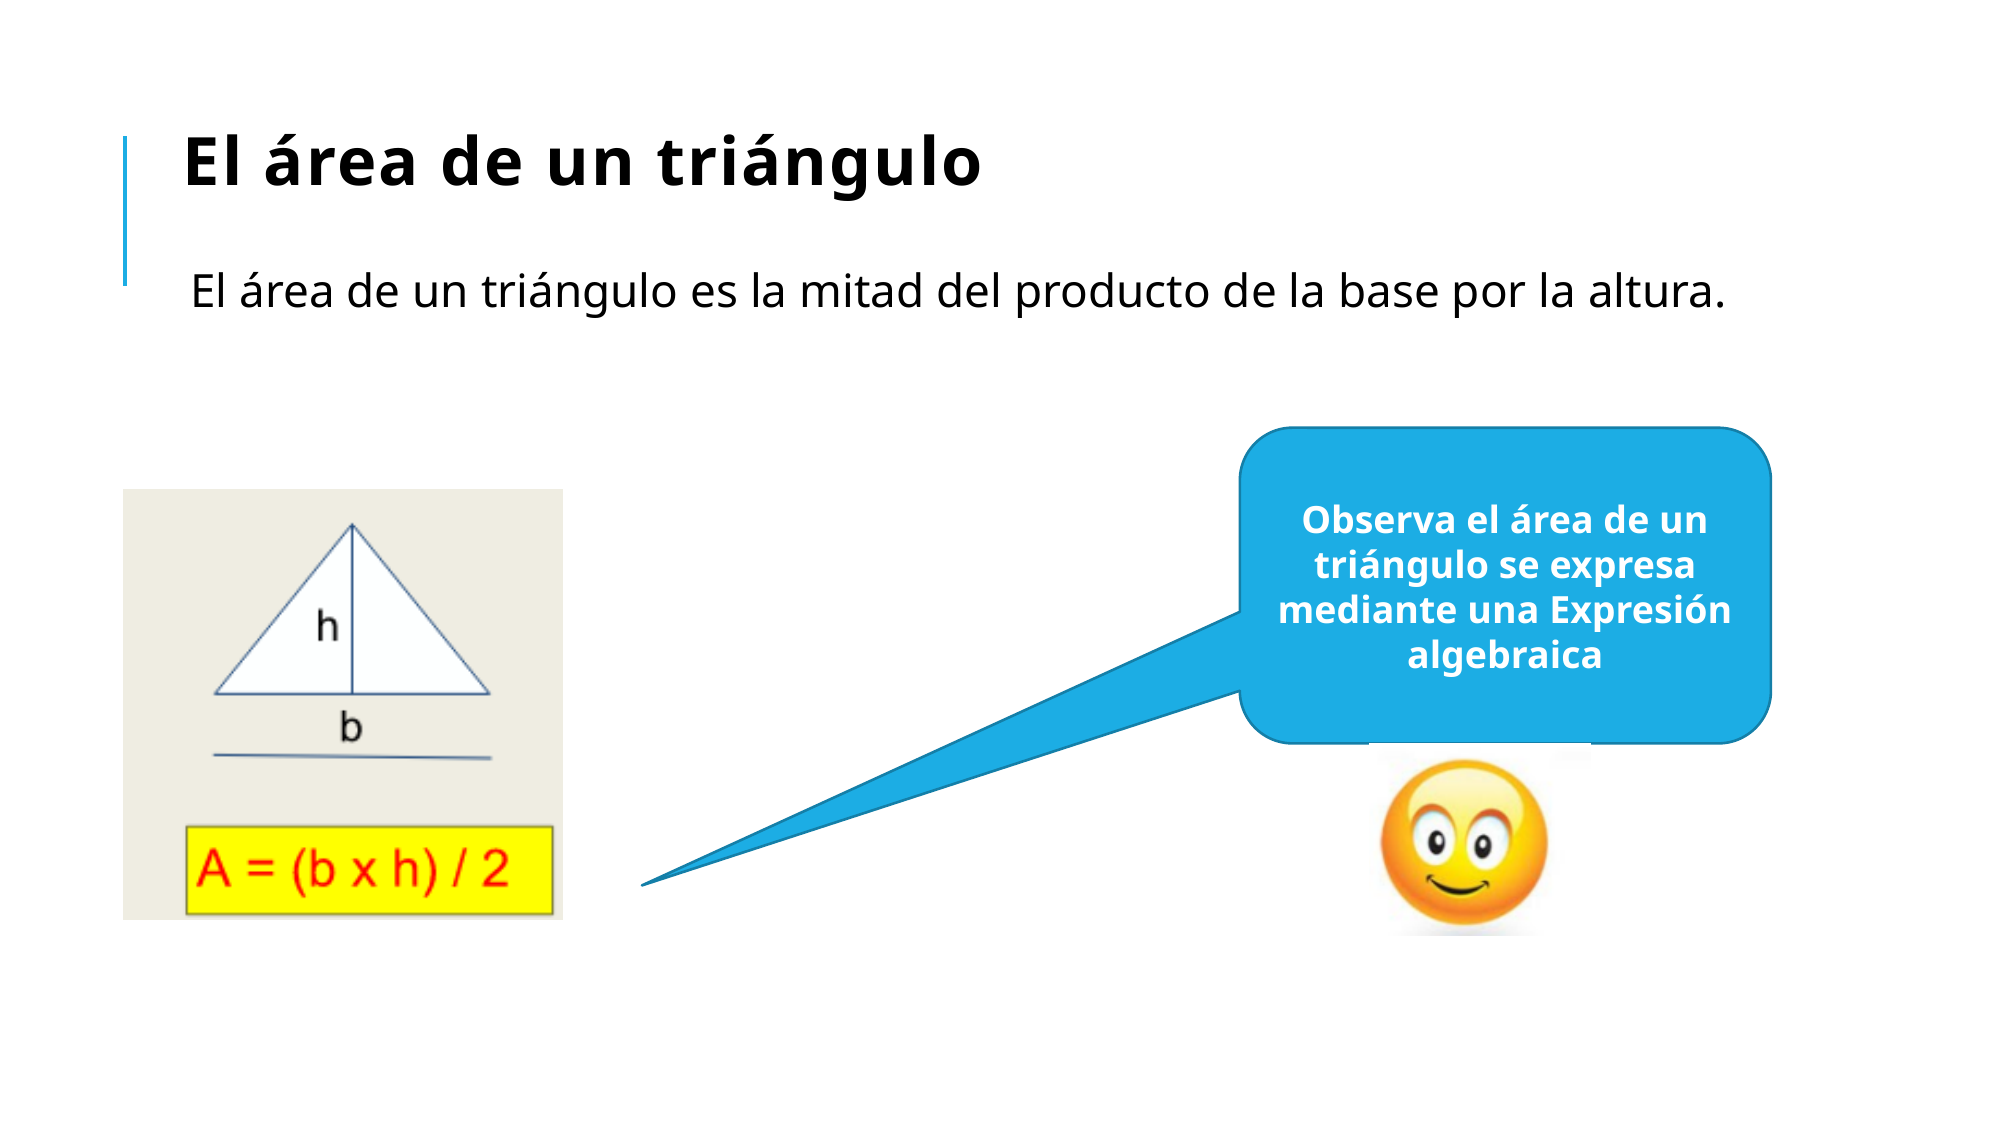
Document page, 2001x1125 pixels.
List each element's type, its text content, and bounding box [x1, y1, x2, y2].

picture [1369, 743, 1591, 936]
list El área de un triángulo es la mitad del producto de la base por la altura. [168, 260, 1763, 921]
picture [122, 489, 563, 921]
text_box Observa el área de un triángulo se expresa mediante una Expresión algebraica [640, 426, 1773, 887]
title El área de un triángulo [168, 43, 1763, 260]
